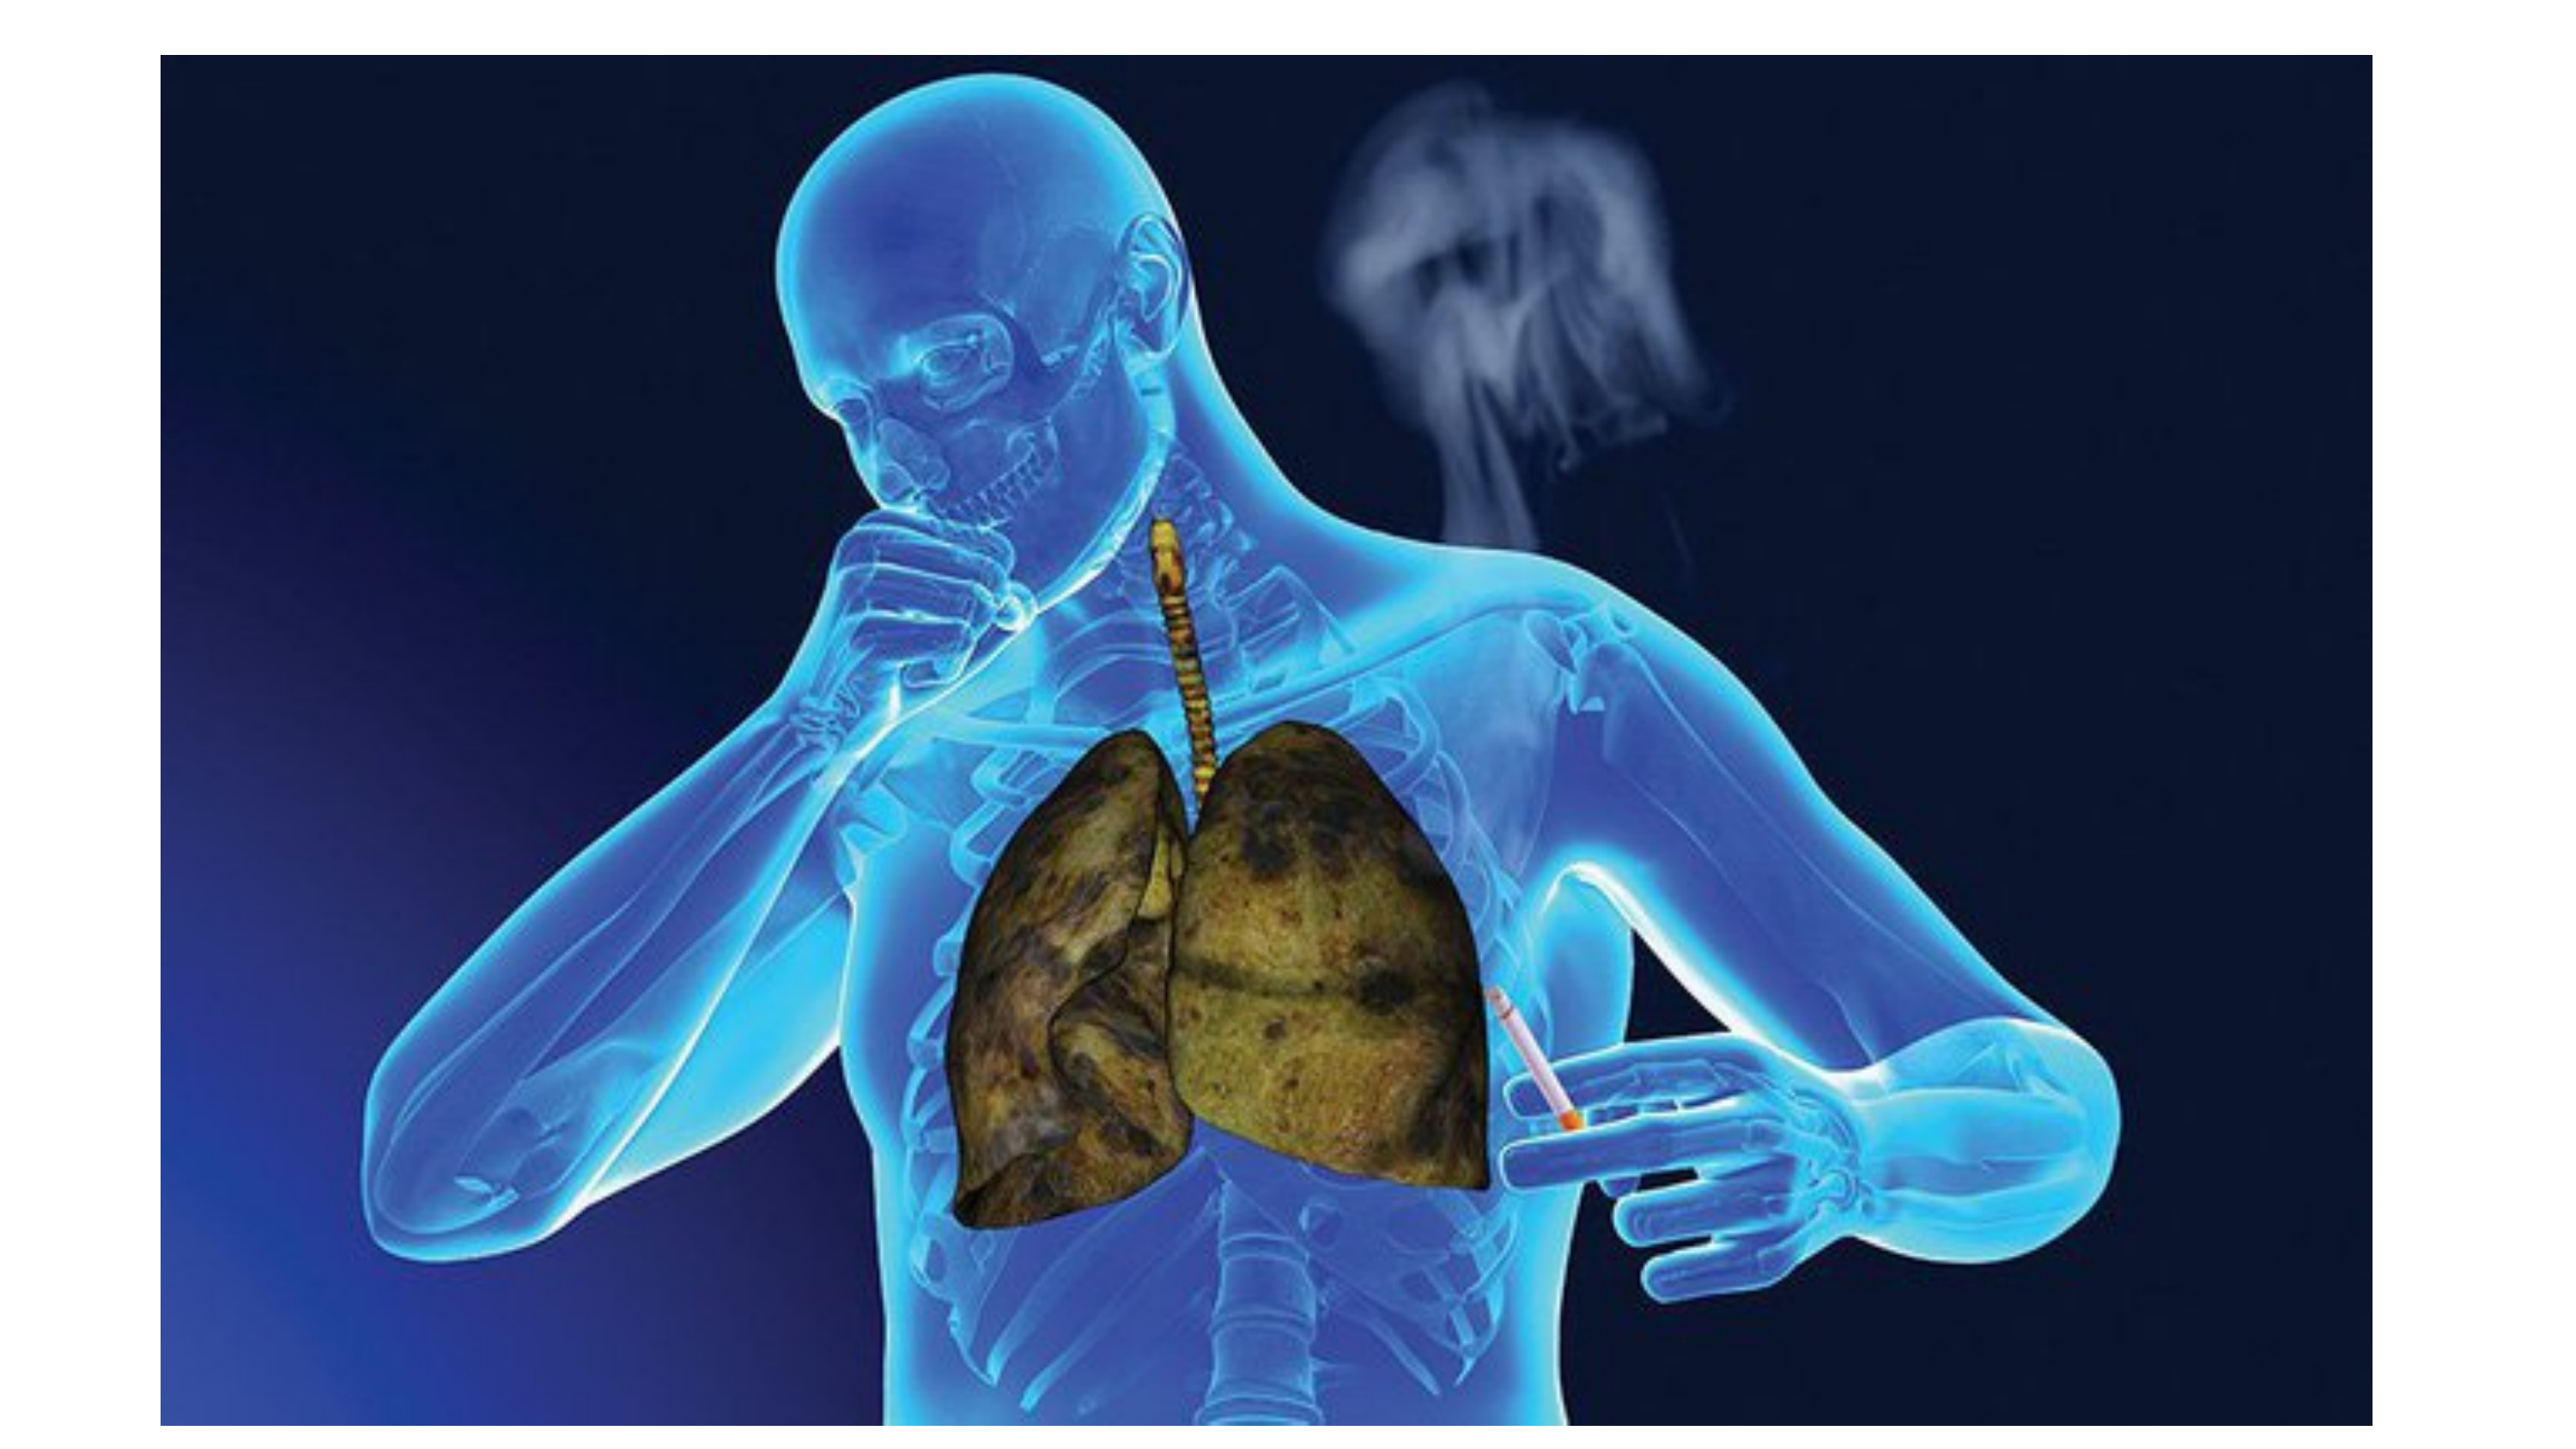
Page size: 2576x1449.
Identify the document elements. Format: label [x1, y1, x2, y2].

picture [161, 55, 2372, 1426]
